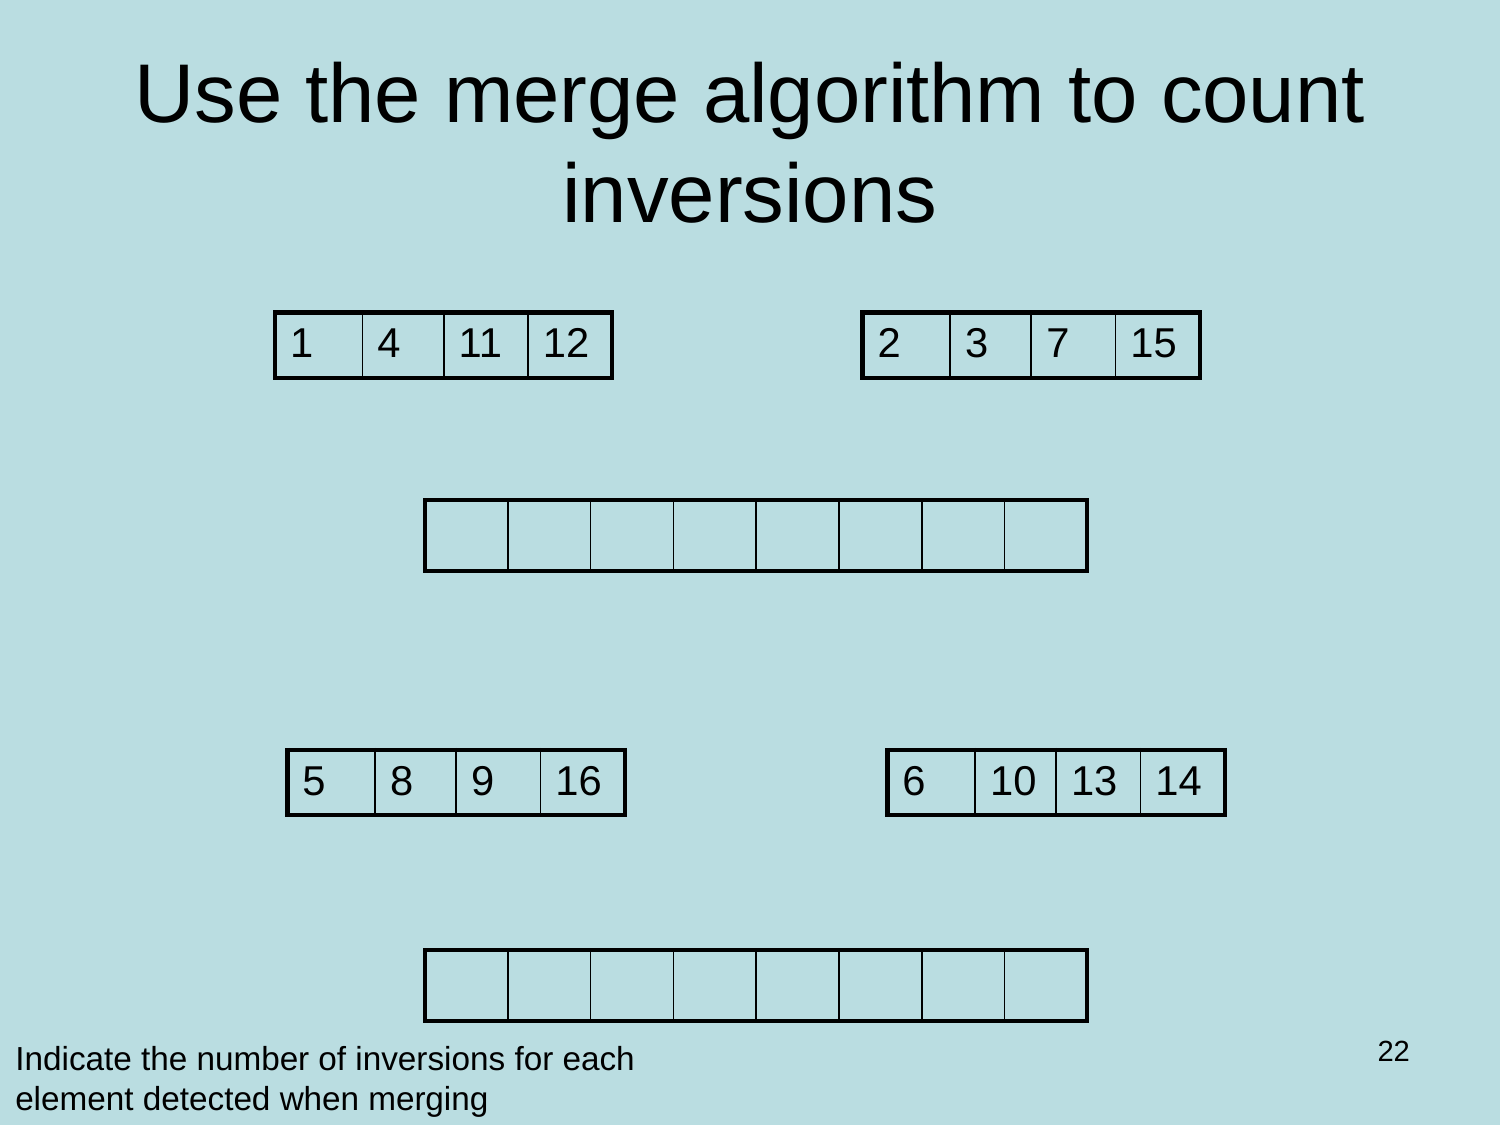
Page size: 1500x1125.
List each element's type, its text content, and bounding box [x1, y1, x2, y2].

table_header 3 [951, 315, 1030, 376]
table_header [757, 502, 838, 569]
table_header [509, 952, 590, 1019]
table_header 1 [277, 315, 362, 376]
table_header 13 [1057, 752, 1140, 813]
table_header 10 [976, 752, 1055, 813]
table_header 12 [529, 315, 610, 376]
table_header [923, 502, 1004, 569]
table_header [840, 952, 921, 1019]
table_header [427, 502, 507, 569]
table_header [674, 952, 755, 1019]
table_header 7 [1032, 315, 1115, 376]
table_header 15 [1116, 315, 1198, 376]
table_header 14 [1141, 752, 1223, 813]
text_box Indicate the number of inversions for each element detected when merging [0, 1029, 651, 1125]
table_header [674, 502, 755, 569]
table_header [591, 952, 673, 1019]
table_header 4 [363, 315, 443, 376]
table_header 11 [445, 315, 527, 376]
table_header [1005, 952, 1085, 1019]
table_header [757, 952, 838, 1019]
table_header [840, 502, 921, 569]
title Use the merge algorithm to count inversions [75, 45, 1425, 233]
table_header [1005, 502, 1085, 569]
slide_number 22 [1074, 1024, 1426, 1103]
table_header [509, 502, 590, 569]
table_header 6 [890, 752, 974, 813]
table_header [427, 952, 507, 1019]
table_header 5 [290, 752, 374, 813]
table_header 2 [865, 315, 949, 376]
table_header [923, 952, 1004, 1019]
table_header 8 [376, 752, 455, 813]
table_header 16 [541, 752, 623, 813]
table_header 9 [457, 752, 540, 813]
table_header [591, 502, 673, 569]
